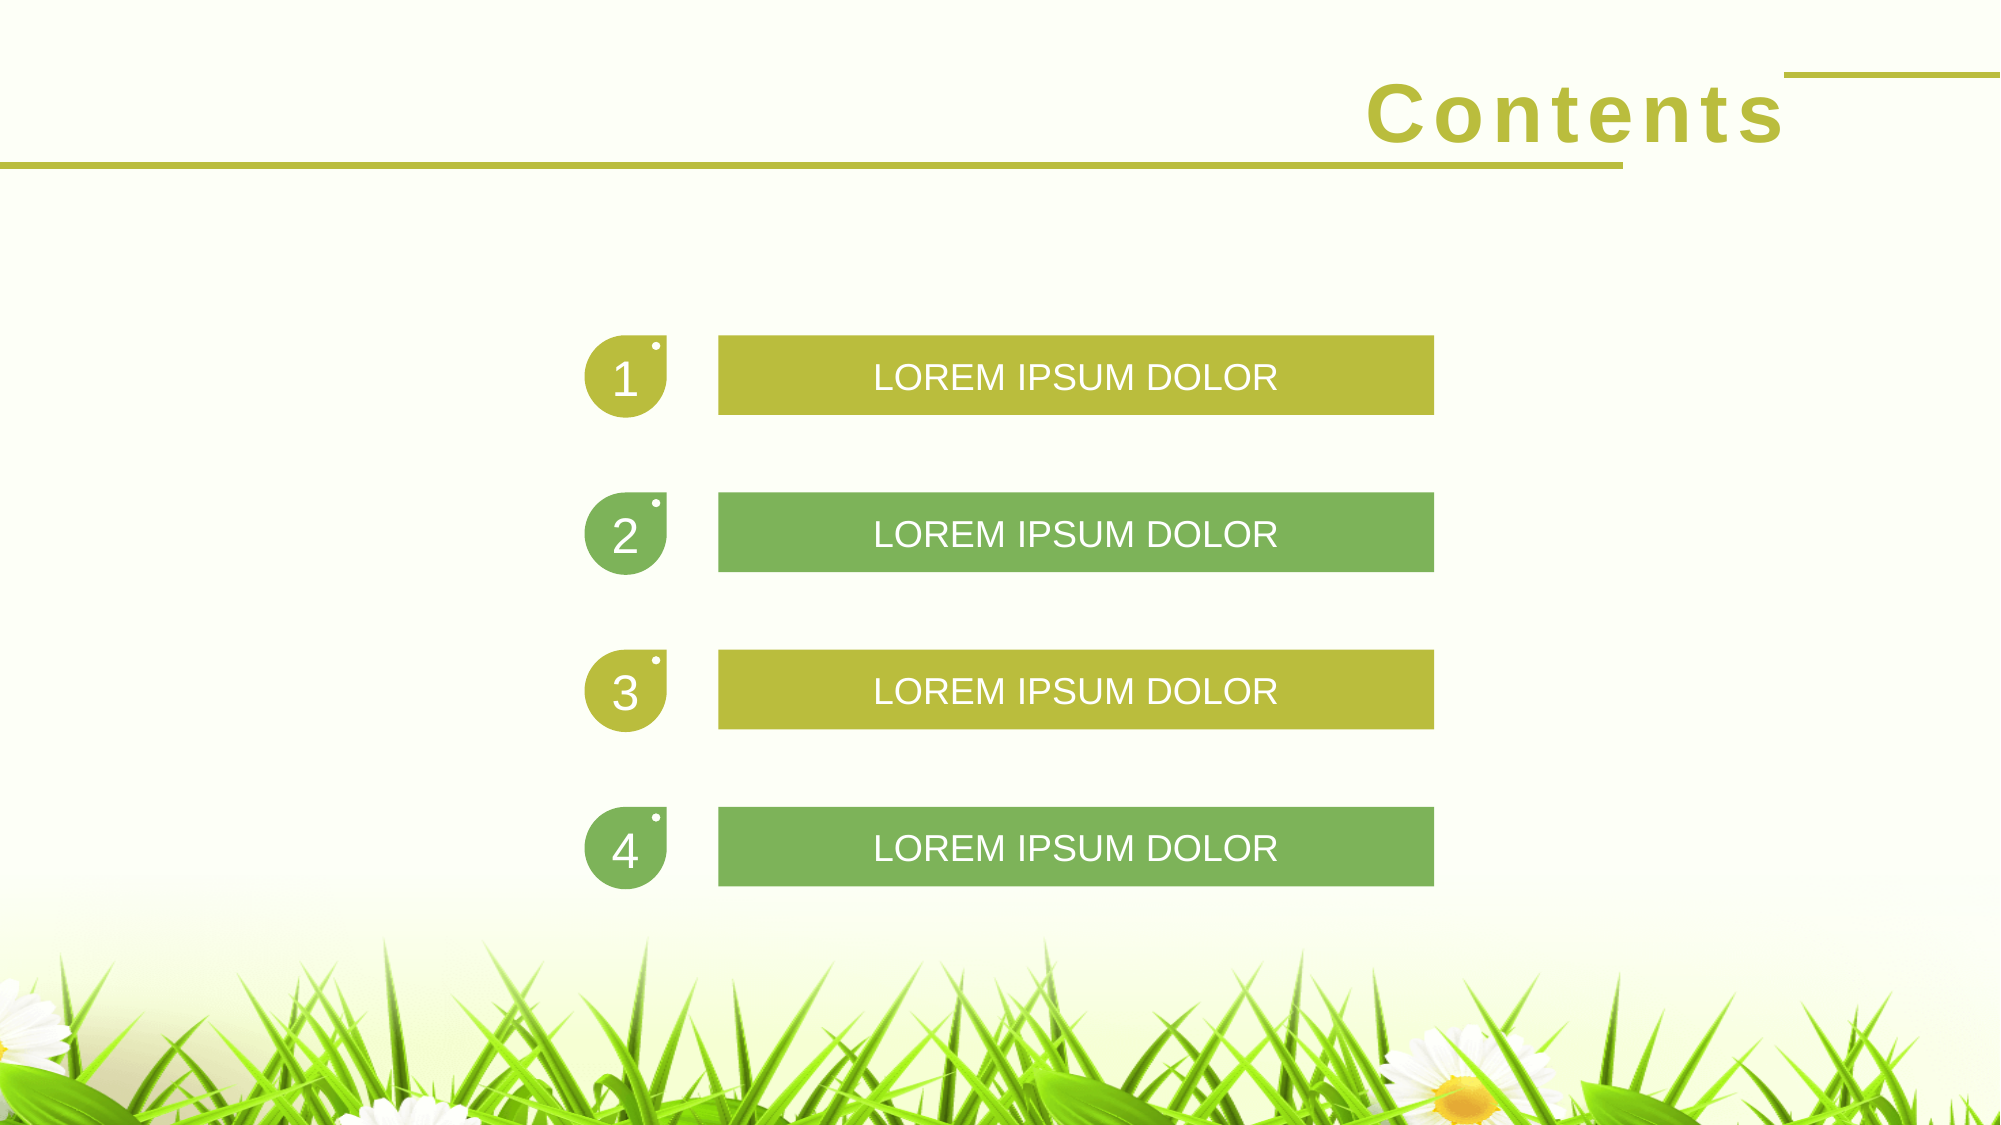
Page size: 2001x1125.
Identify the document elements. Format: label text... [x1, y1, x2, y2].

text_box LOREM IPSUM DOLOR [717, 334, 1435, 416]
text_box LOREM IPSUM DOLOR [717, 649, 1435, 730]
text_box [0, 999, 2000, 1009]
text_box 3 [583, 648, 668, 734]
text_box Contents [1253, 22, 1799, 197]
text_box LOREM IPSUM DOLOR [717, 491, 1435, 573]
text_box LOREM IPSUM DOLOR [0, 1010, 2000, 1019]
text_box LOREM IPSUM DOLOR [717, 806, 1435, 888]
text_box 2 [583, 491, 668, 576]
text_box 4 [583, 805, 668, 891]
picture [0, 1029, 2000, 1125]
text_box 1 [583, 334, 668, 419]
